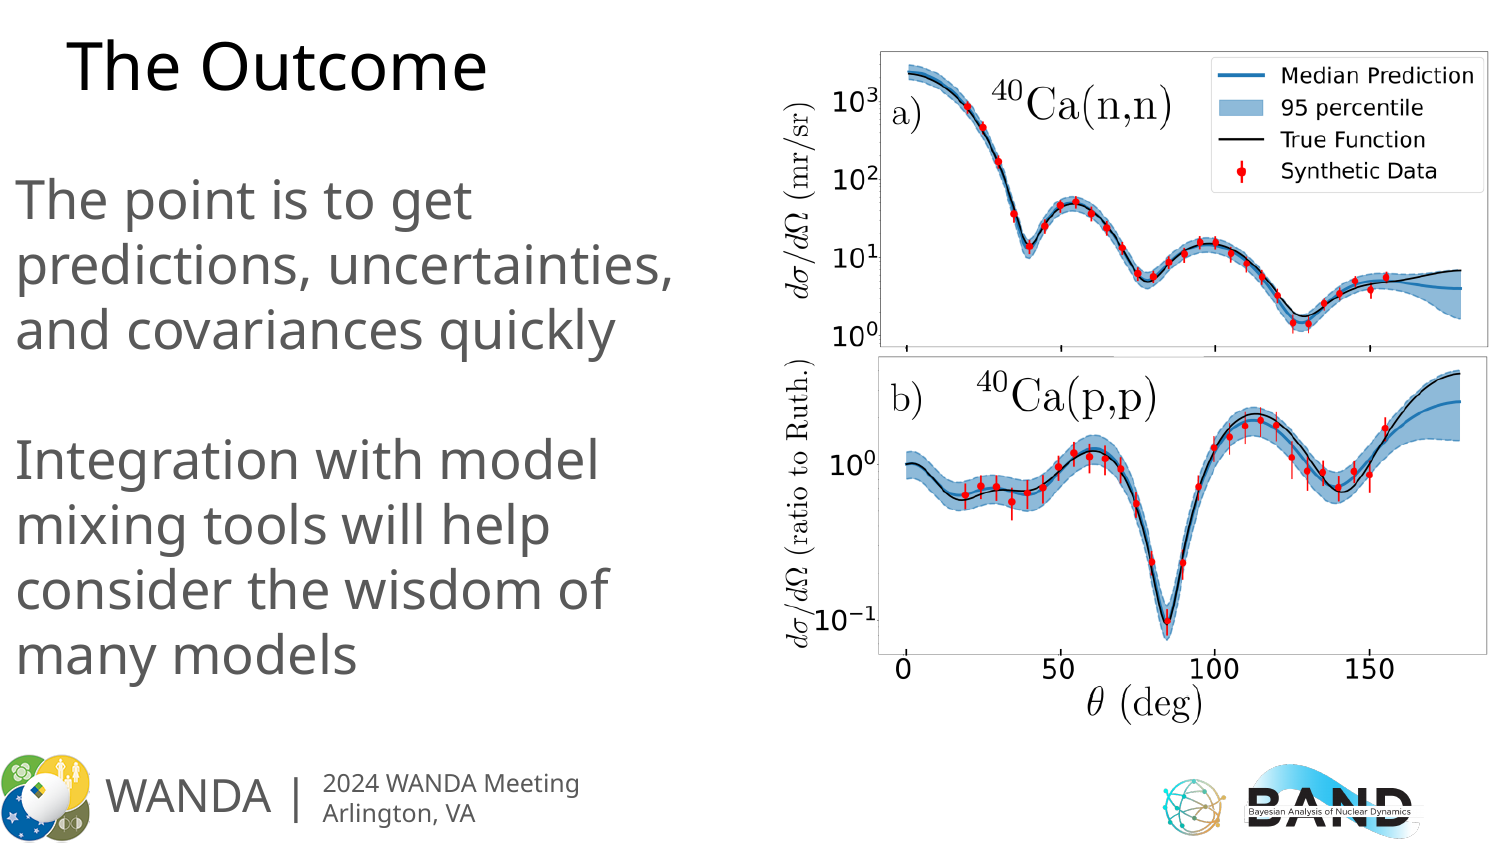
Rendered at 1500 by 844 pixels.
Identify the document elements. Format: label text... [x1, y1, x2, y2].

title The Outcome [51, 8, 1449, 150]
picture [0, 752, 90, 843]
picture [766, 39, 1500, 737]
picture [1158, 771, 1230, 843]
text_box The point is to get predictions, uncertainties, and covariances quickly Integration with model mixing tools will help consider the wisdom of many models [0, 150, 761, 701]
picture [1244, 764, 1424, 843]
